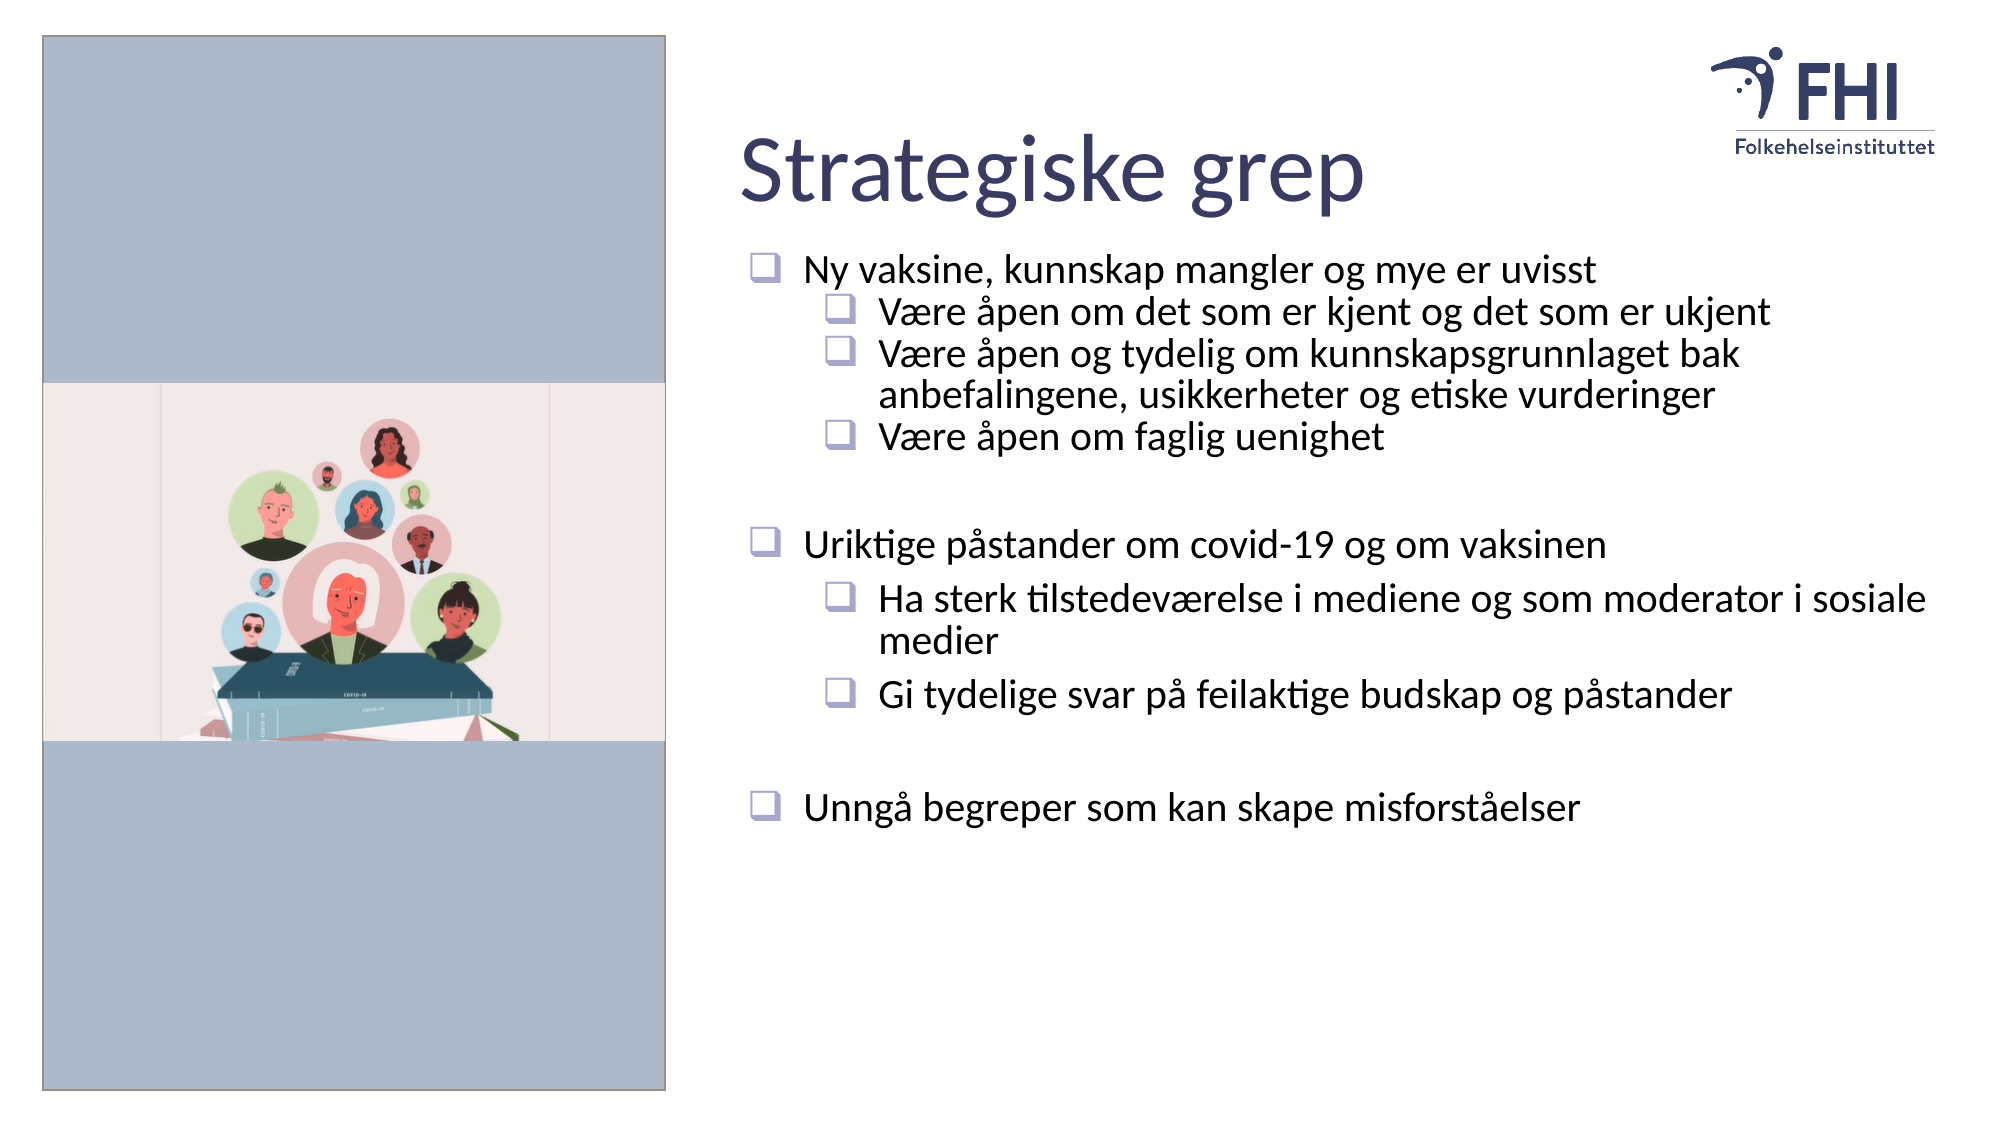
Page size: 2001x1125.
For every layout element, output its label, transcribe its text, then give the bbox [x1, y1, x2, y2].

table_cell Unngå begreper som kan skape misforståelser [740, 788, 1959, 965]
title Strategiske grep [739, 117, 1892, 224]
picture [1710, 45, 1935, 155]
table_cell Uriktige påstander om covid-19 og om vaksinen Ha sterk tilstedeværelse i mediene og som moderator i sosiale medier Gi tydelige svar på feilaktige budskap og påstander [740, 526, 1959, 786]
text_box [42, 35, 666, 1091]
table_header Ny vaksine, kunnskap mangler og mye er uvisst Være åpen om det som er kjent og det som er ukjent Være åpen og tydelig om kunnskapsgrunnlaget bak anbefalingene, usikkerheter og etiske vurderinger Være åpen om faglig uenighet [740, 250, 1959, 521]
picture [43, 383, 665, 741]
